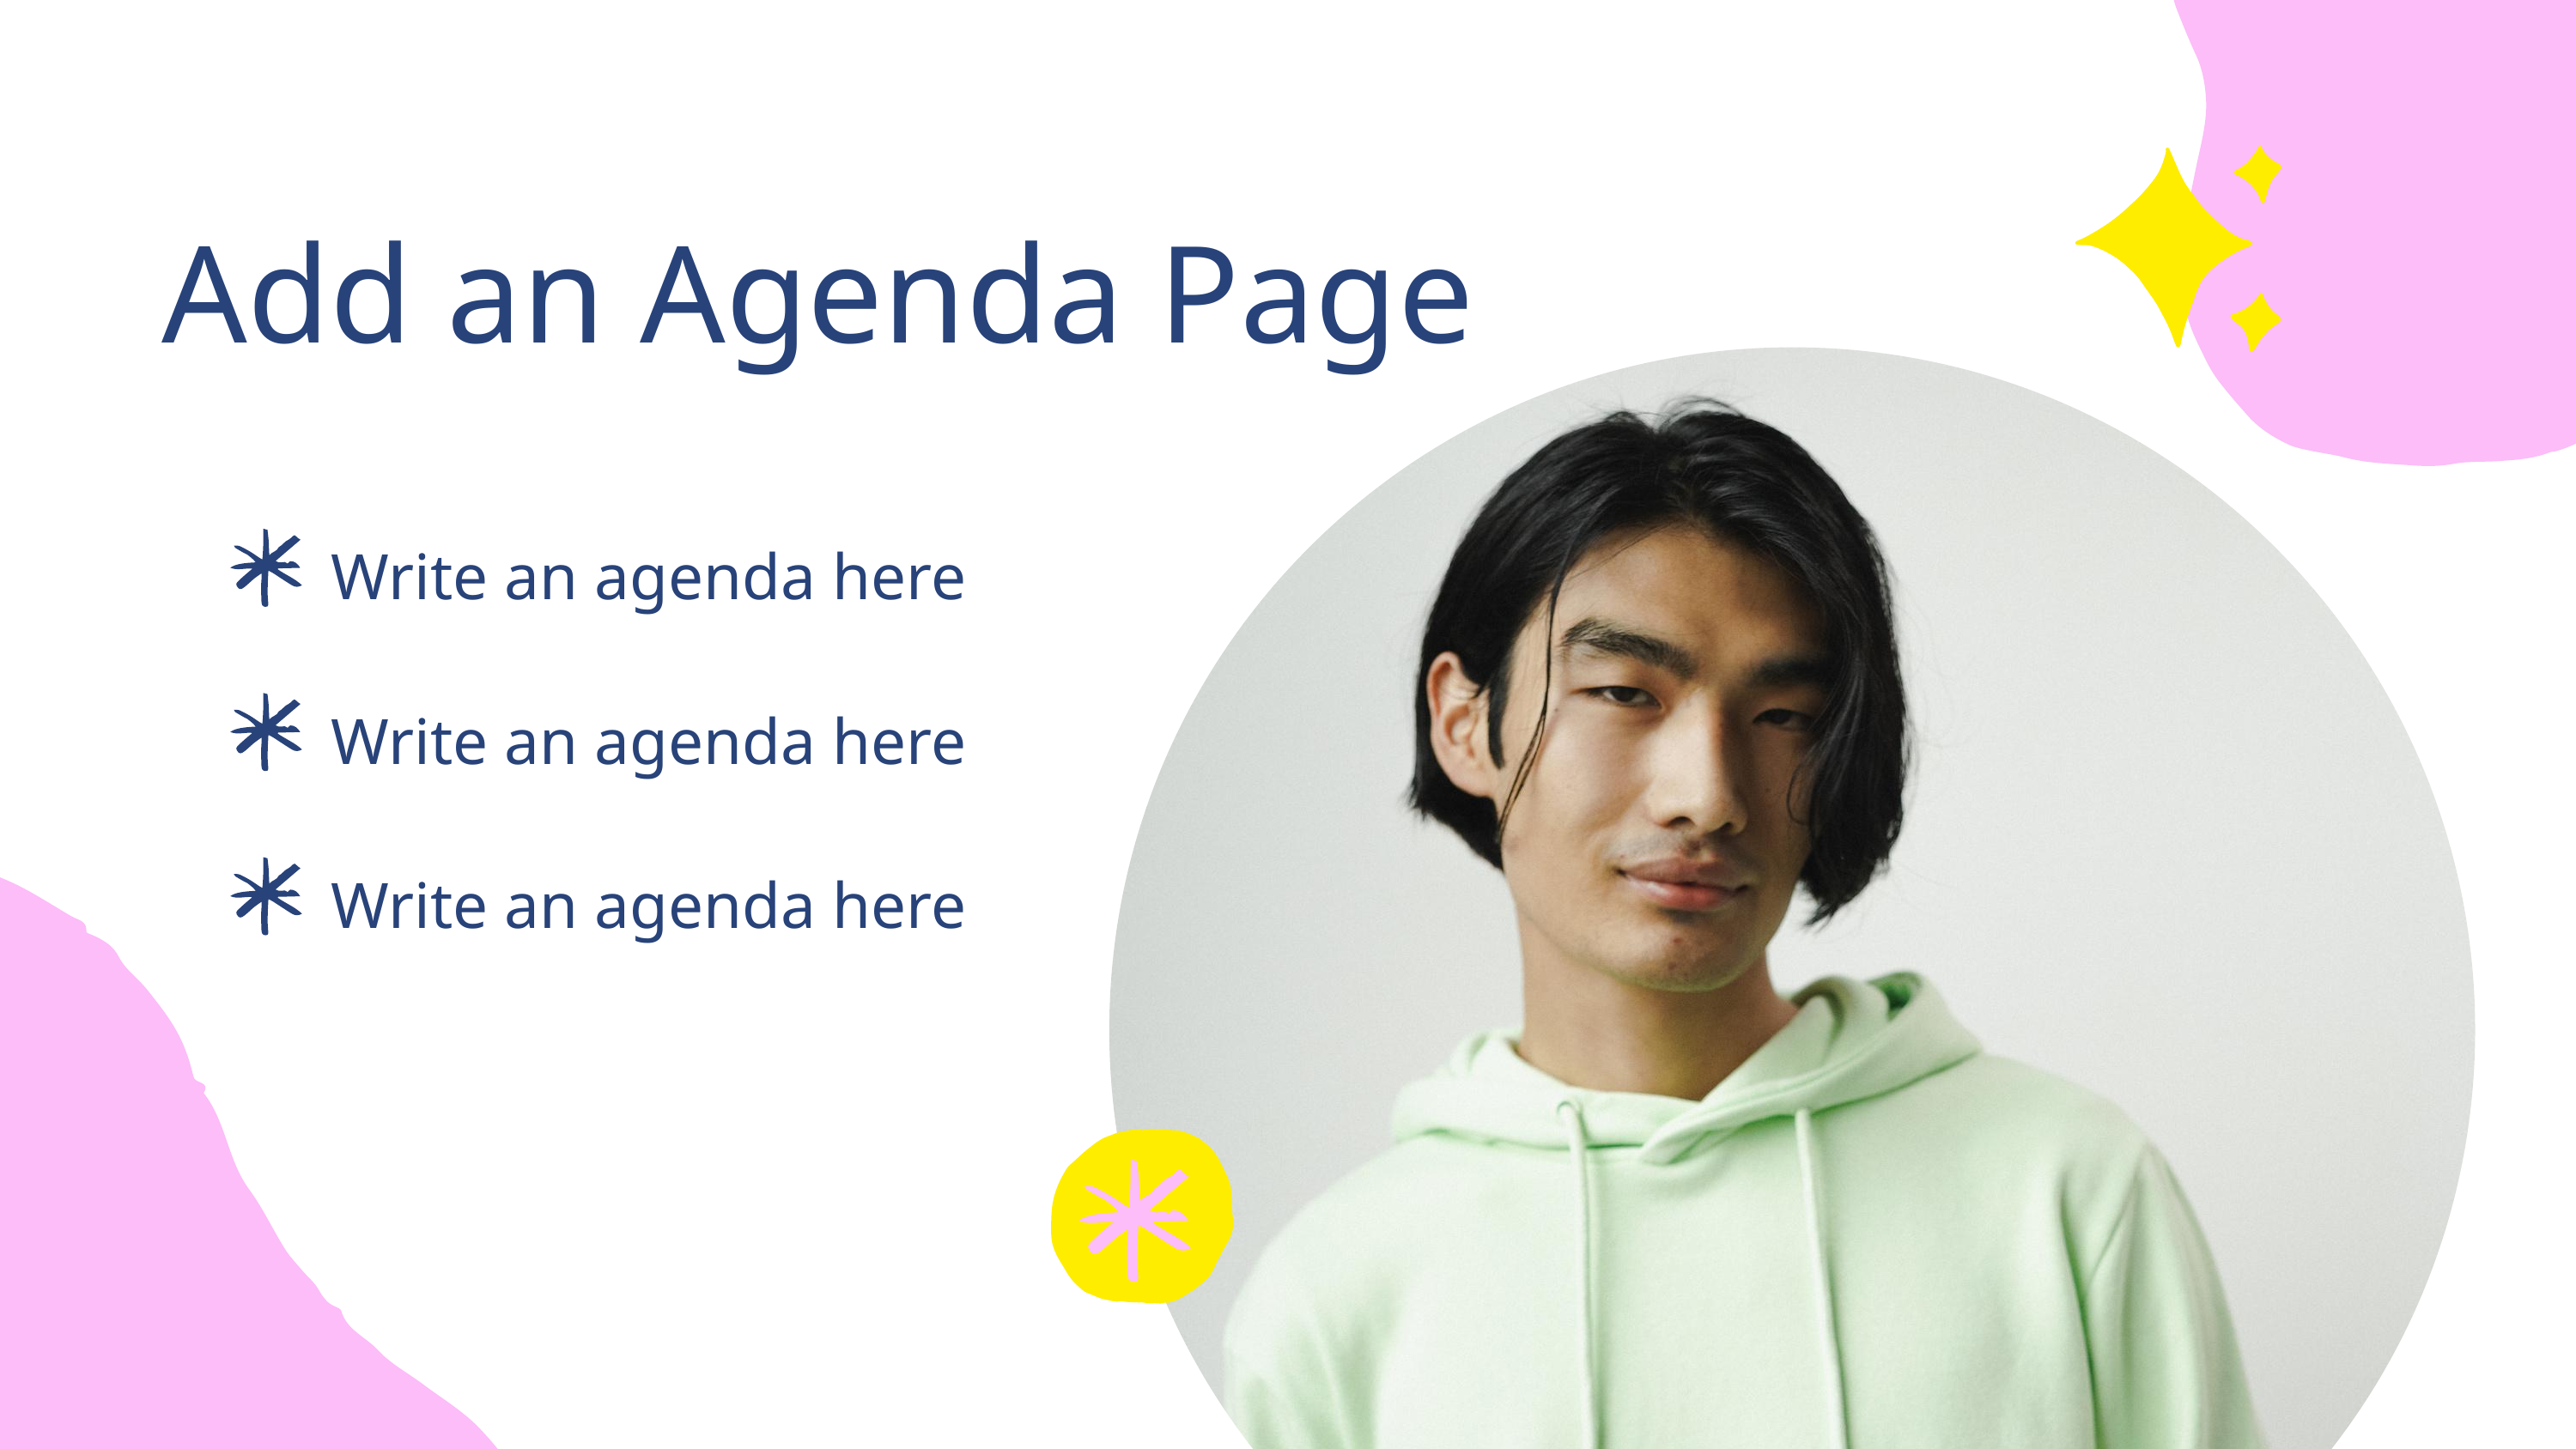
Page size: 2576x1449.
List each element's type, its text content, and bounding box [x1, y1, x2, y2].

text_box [2075, 144, 2282, 352]
text_box [1051, 1129, 1234, 1304]
title Add an Agenda Page [149, 170, 1930, 306]
text_box [1109, 347, 2476, 1449]
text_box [229, 686, 1143, 772]
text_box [229, 522, 1143, 608]
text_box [229, 850, 1143, 936]
text_box [1078, 1159, 1192, 1282]
